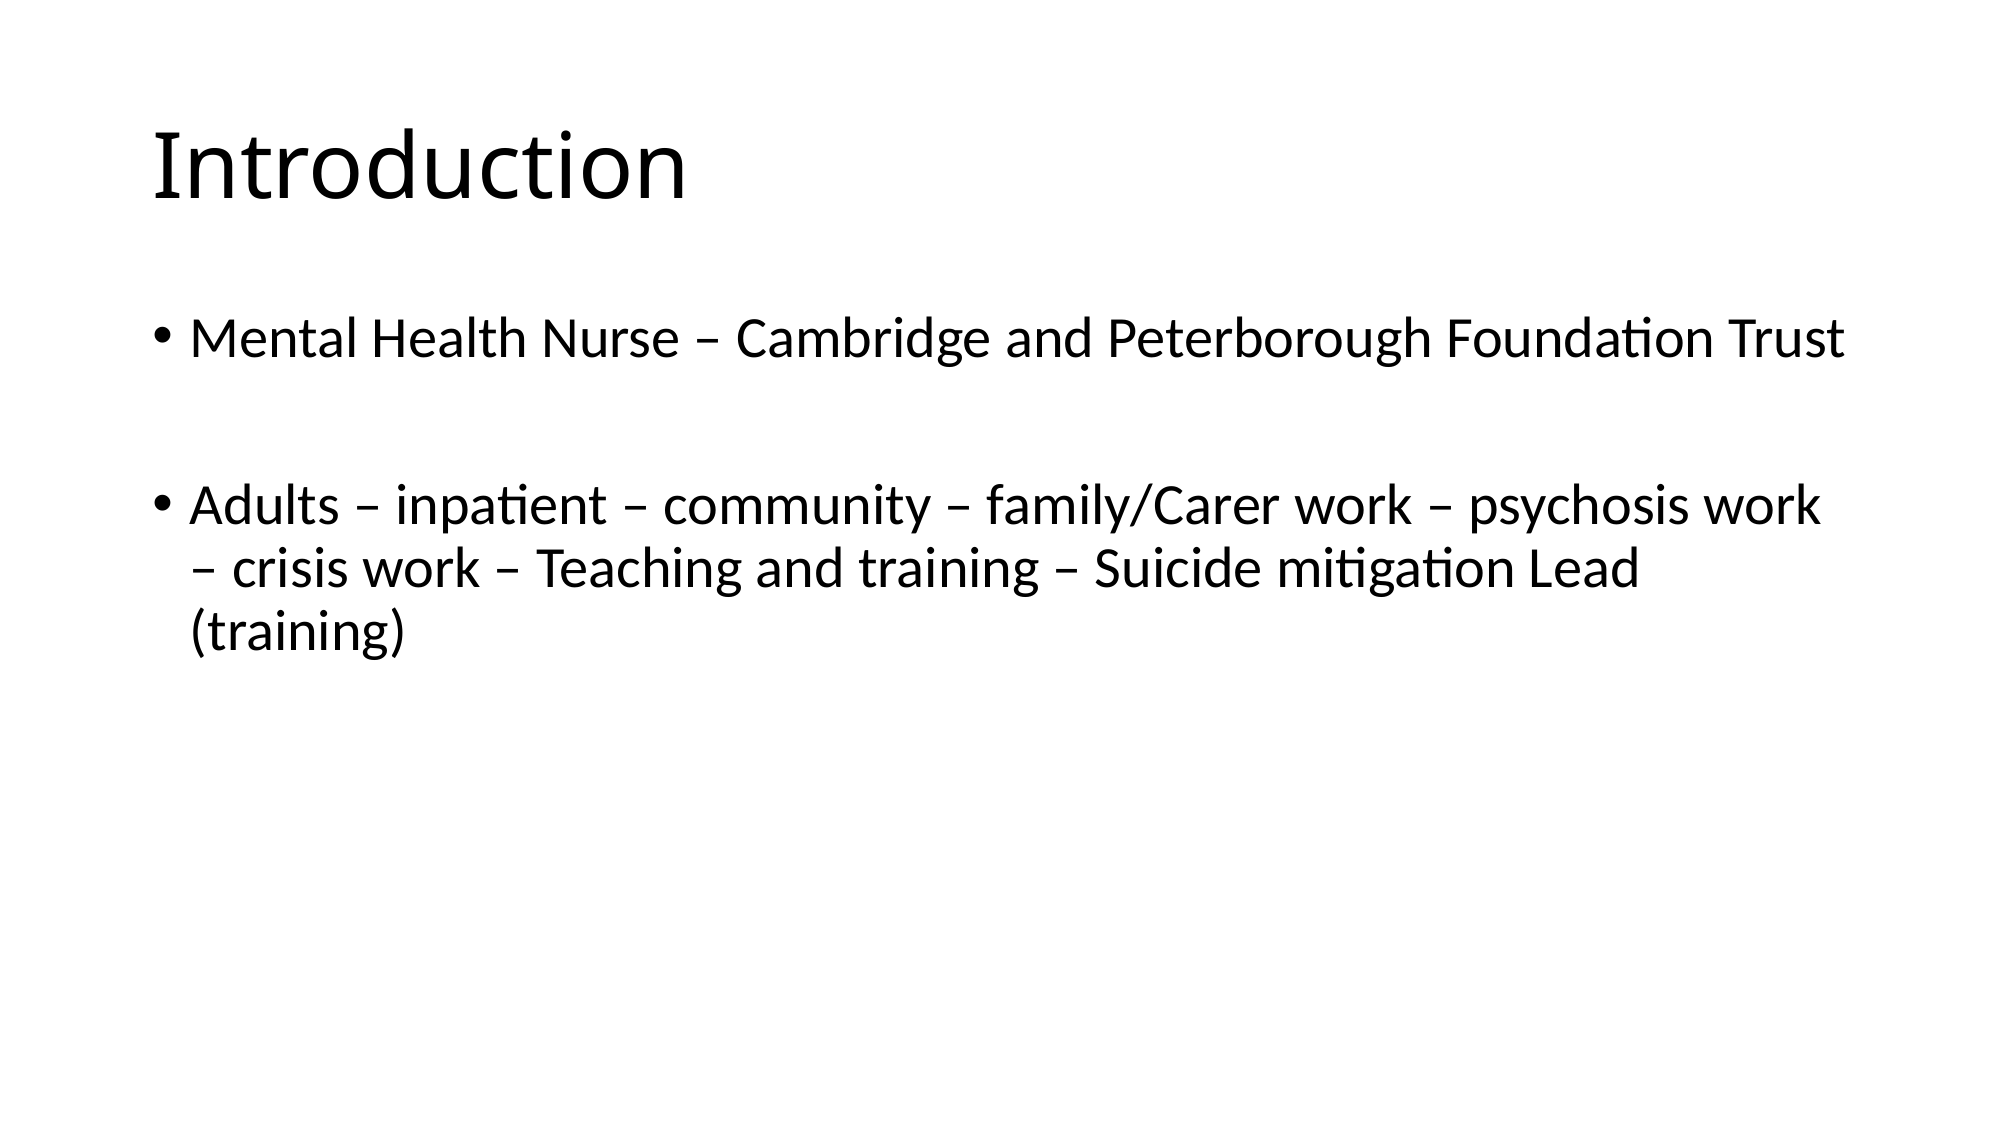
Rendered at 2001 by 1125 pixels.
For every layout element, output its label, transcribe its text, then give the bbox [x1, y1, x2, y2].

title Introduction [137, 59, 1863, 278]
list Mental Health Nurse – Cambridge and Peterborough Foundation Trust Adults – inpatient – community – family/Carer work – psychosis work – crisis work – Teaching and training – Suicide mitigation Lead (training) [137, 299, 1863, 1014]
